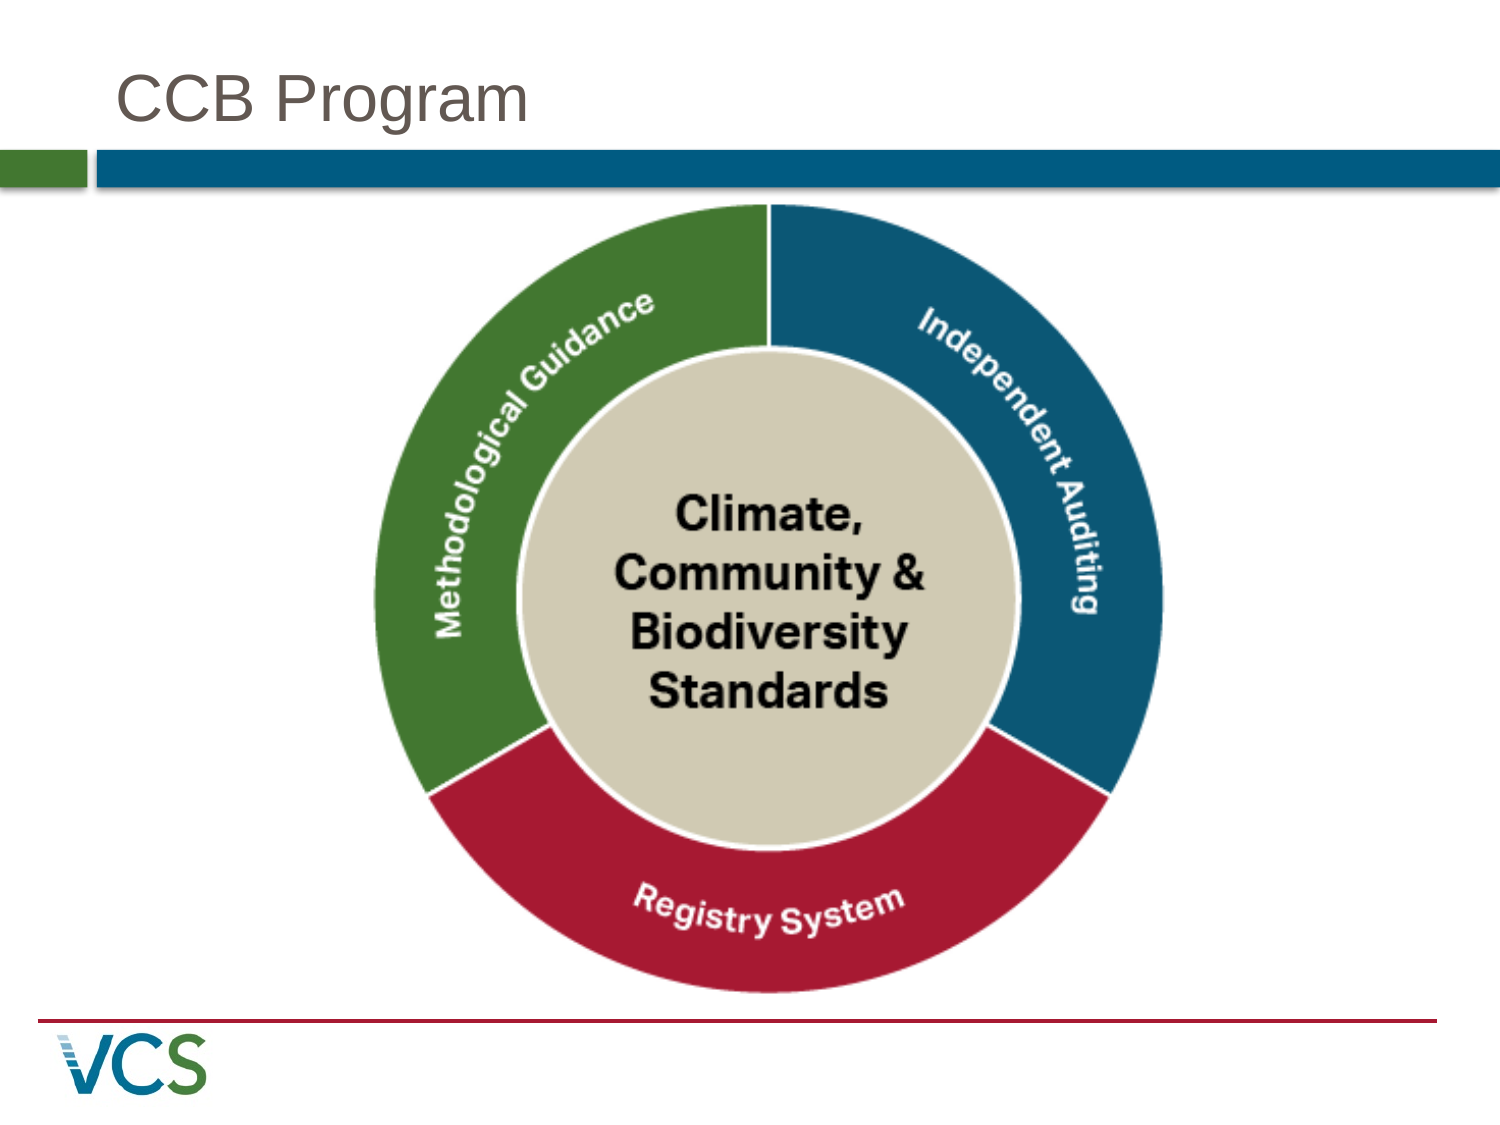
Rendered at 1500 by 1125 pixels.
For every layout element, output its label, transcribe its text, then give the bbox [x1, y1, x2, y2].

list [369, 199, 1169, 1001]
picture [50, 1025, 213, 1107]
title CCB Program [100, 46, 1438, 143]
